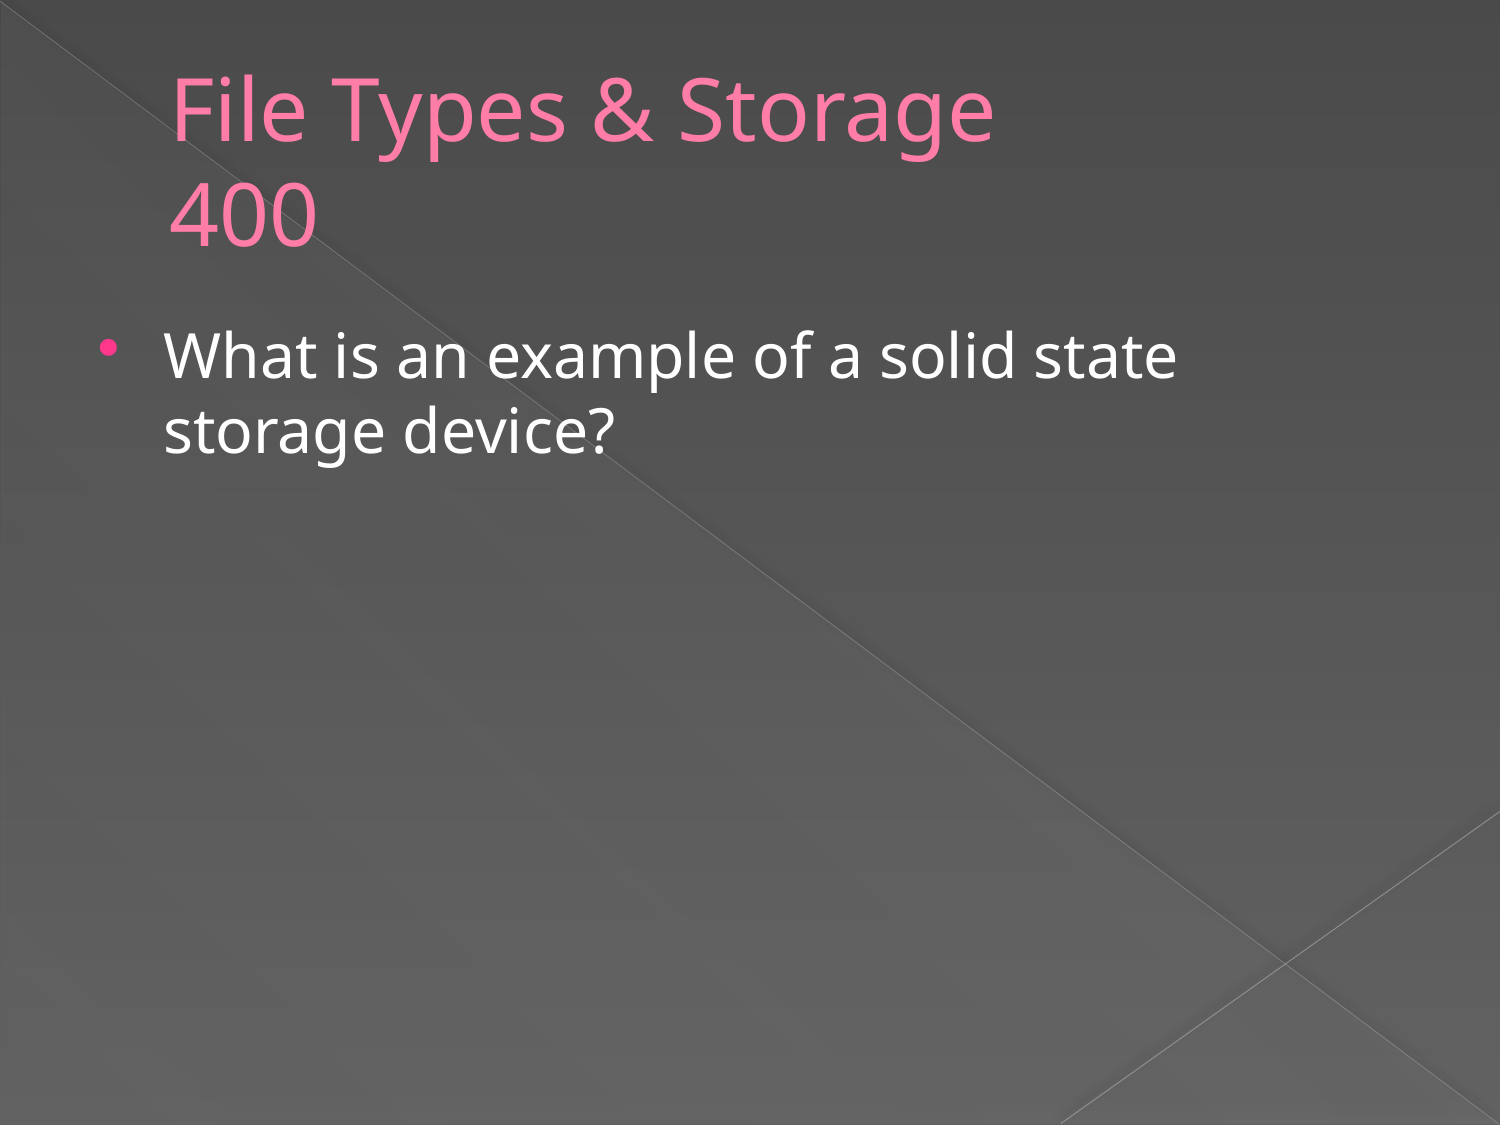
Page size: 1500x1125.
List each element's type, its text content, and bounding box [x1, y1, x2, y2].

title File Types & Storage 400 [75, 43, 1425, 274]
list What is an example of a solid state storage device? [75, 308, 1425, 1059]
